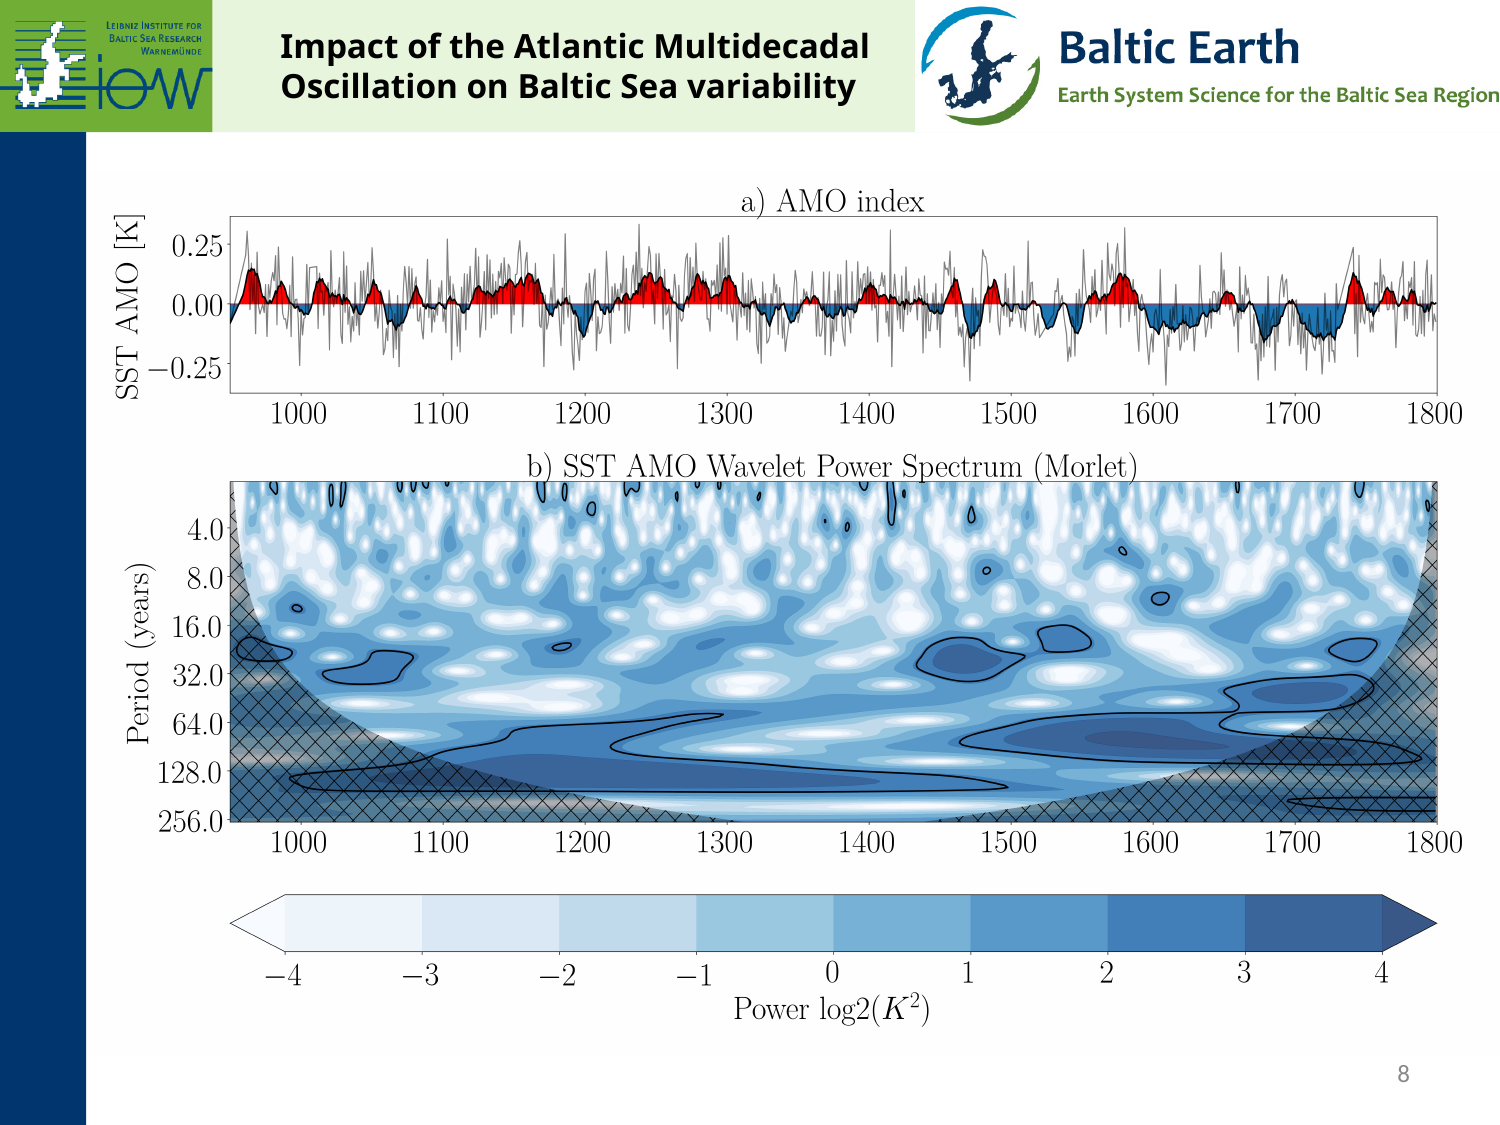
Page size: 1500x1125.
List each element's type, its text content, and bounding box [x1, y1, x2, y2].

picture [915, 0, 1500, 132]
picture [88, 172, 1500, 1056]
text_box 8 [1074, 1064, 1425, 1103]
